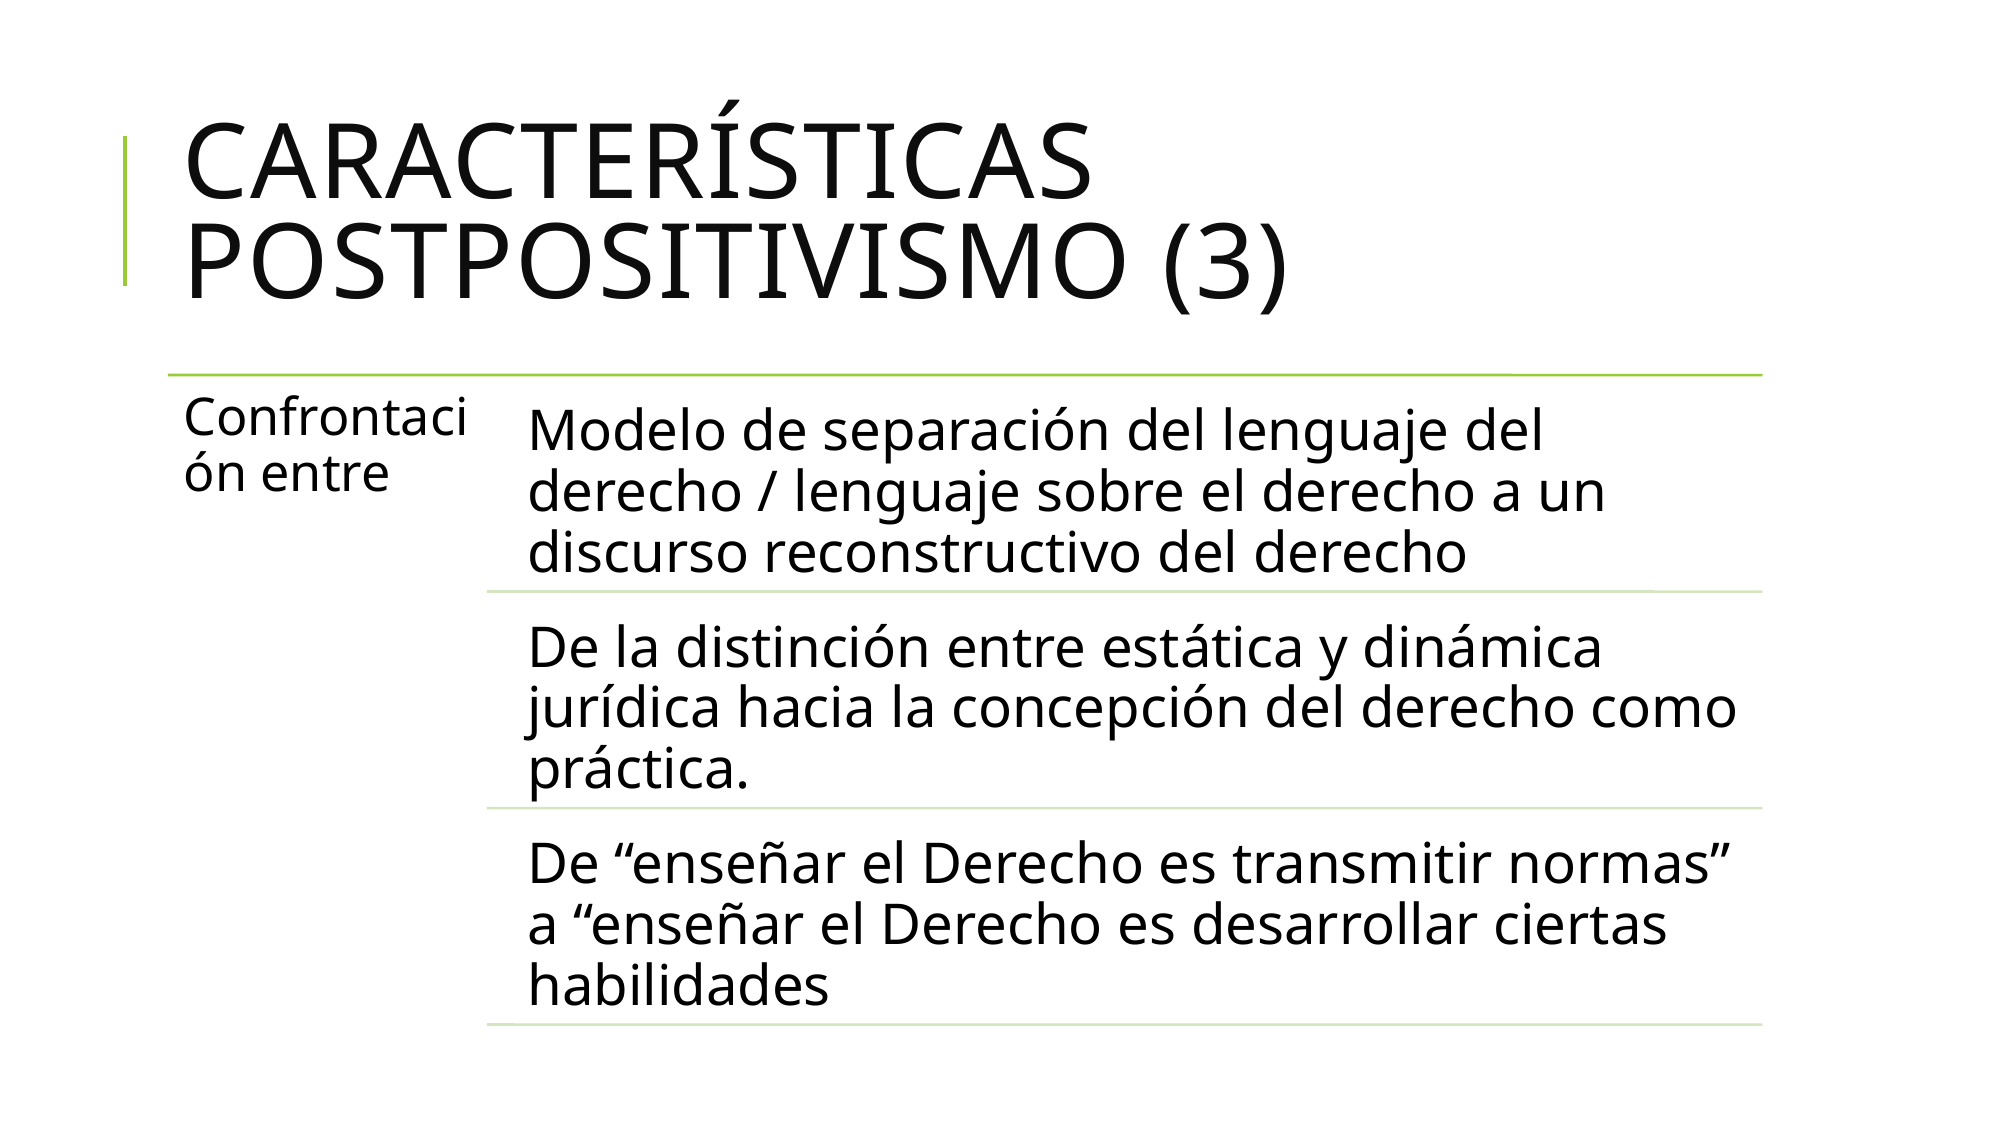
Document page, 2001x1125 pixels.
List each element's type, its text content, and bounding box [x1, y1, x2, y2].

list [167, 374, 1763, 1036]
title Características Postpositivismo (3) [168, 96, 1763, 342]
